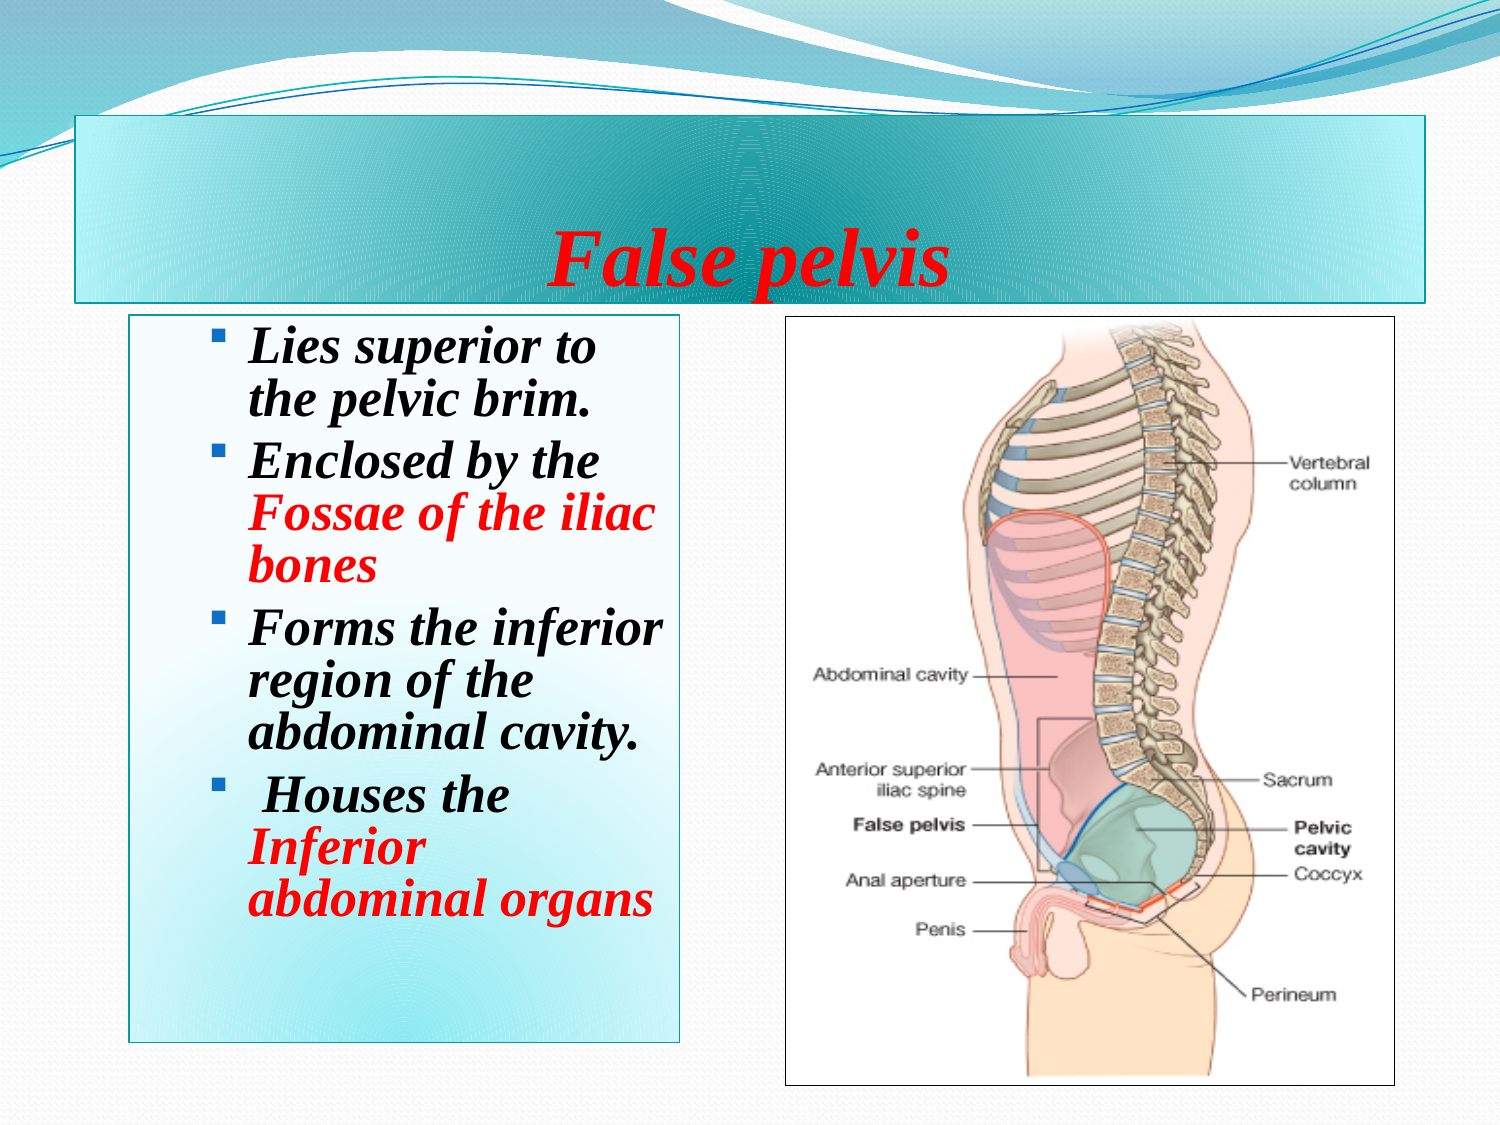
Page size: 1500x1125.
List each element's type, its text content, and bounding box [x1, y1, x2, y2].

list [784, 316, 1395, 1086]
list Lies superior to the pelvic brim. Enclosed by the Fossae of the iliac bones Forms the inferior region of the abdominal cavity. Houses the Inferior abdominal organs [128, 314, 680, 1043]
title False pelvis [74, 115, 1426, 304]
